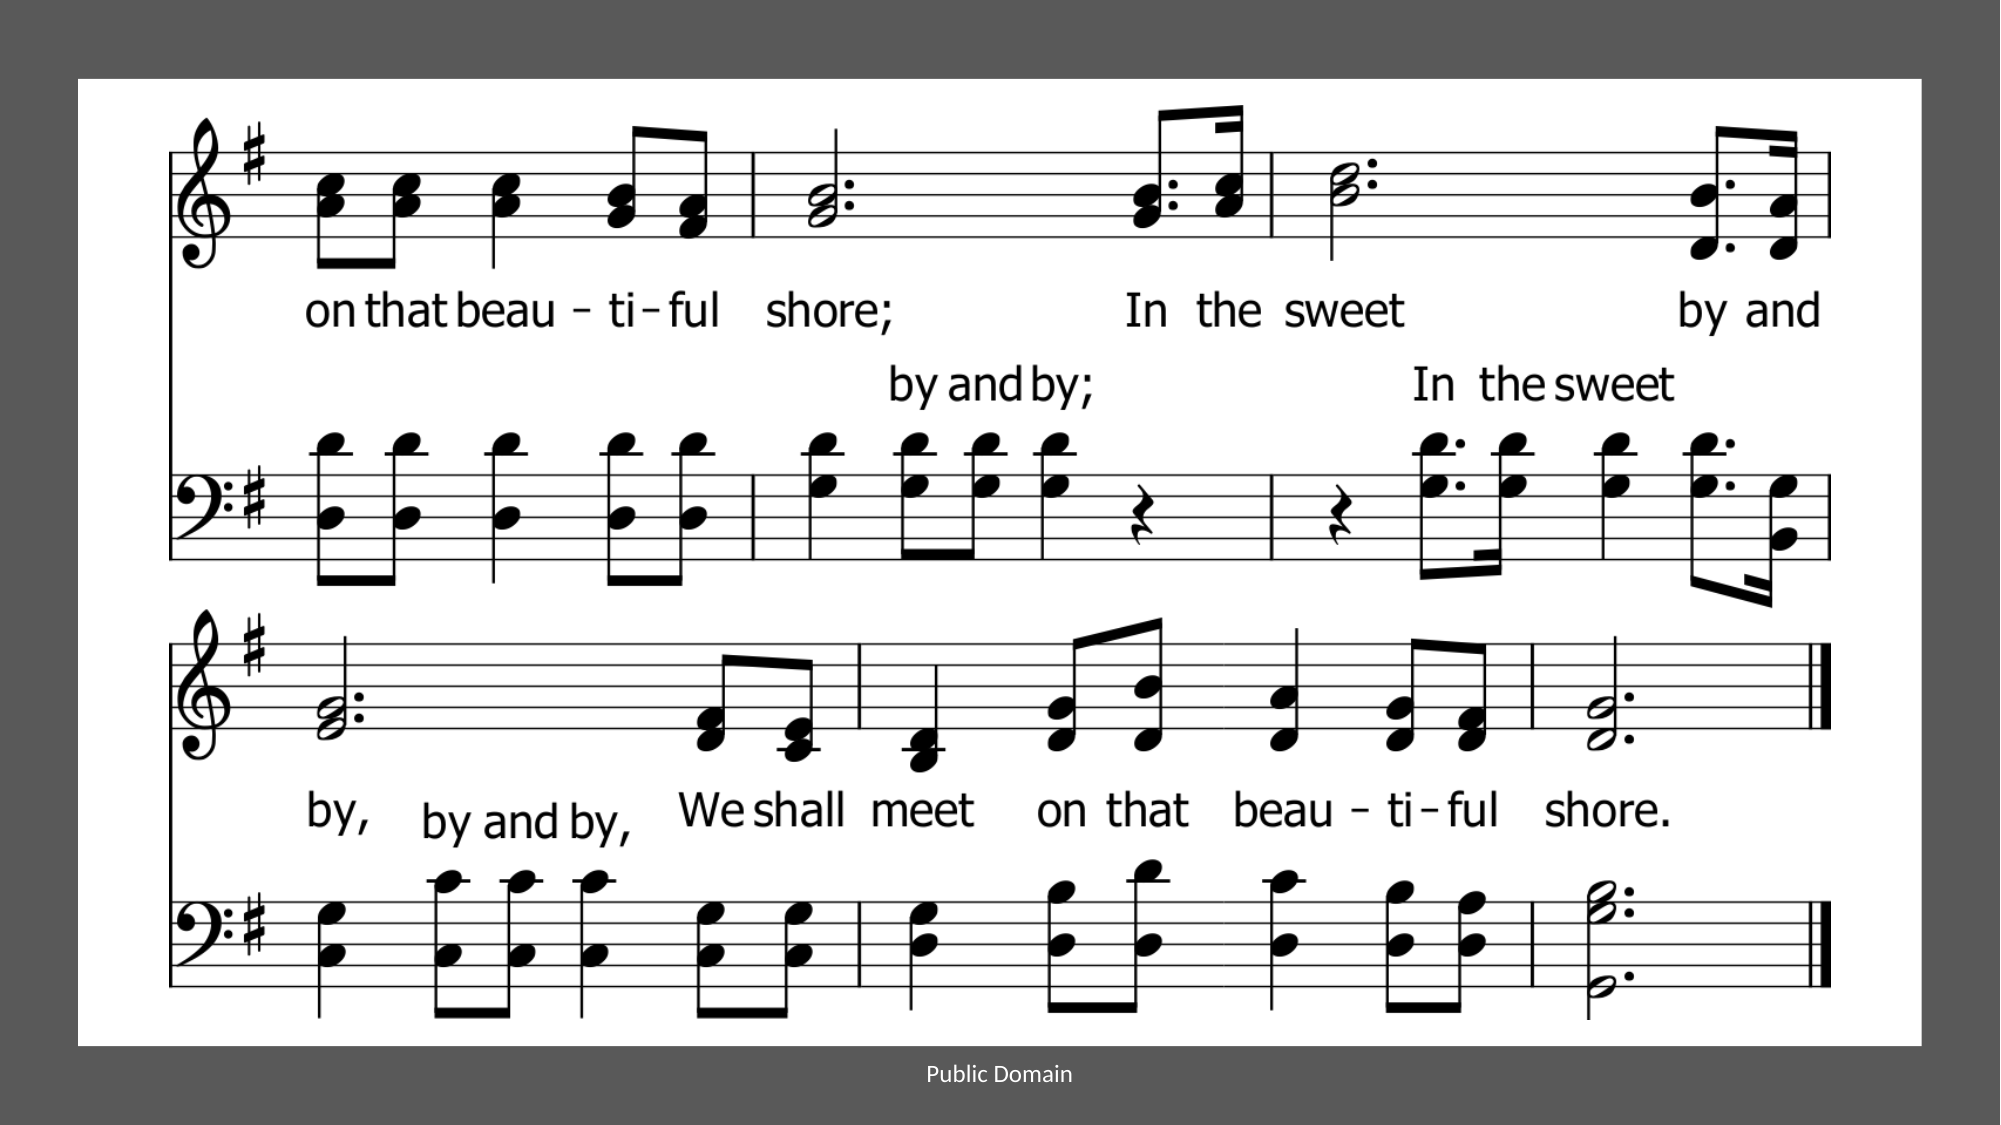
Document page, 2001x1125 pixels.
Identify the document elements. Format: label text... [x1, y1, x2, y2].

footer Public Domain [662, 1042, 1338, 1103]
text_box [0, 0, 2000, 1125]
text_box [77, 78, 1923, 1047]
picture [169, 105, 1831, 1020]
